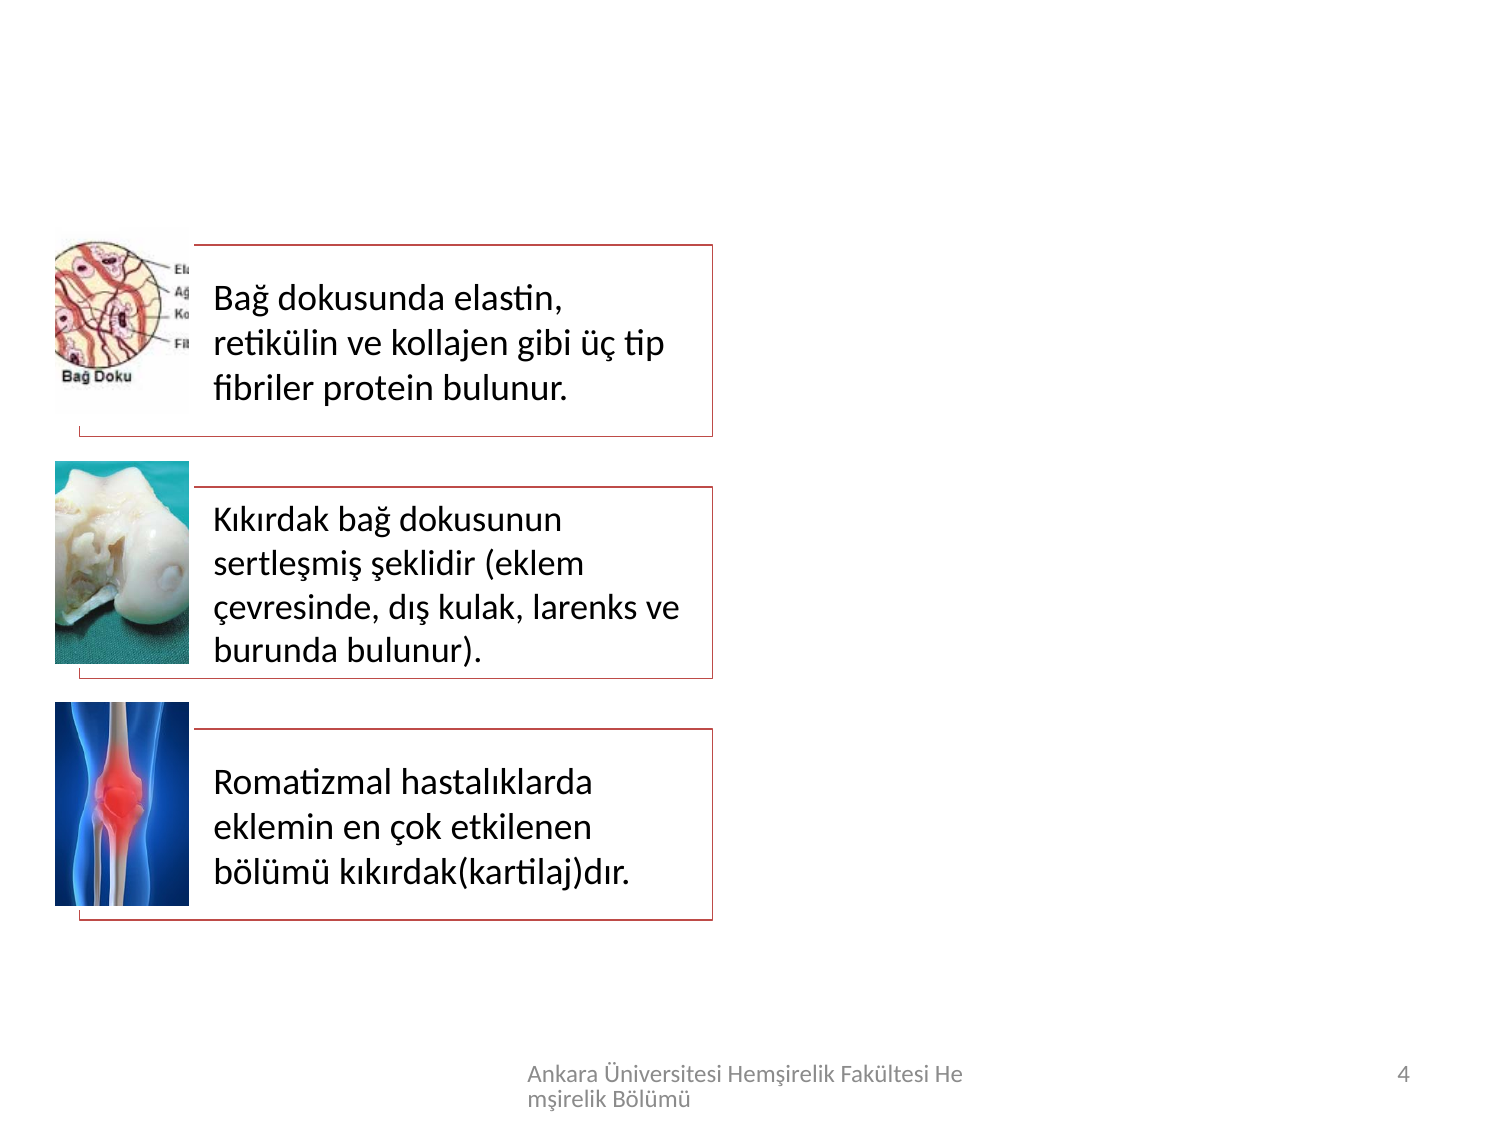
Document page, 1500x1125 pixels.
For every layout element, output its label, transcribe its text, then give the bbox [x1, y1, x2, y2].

footer Ankara Üniversitesi Hemşirelik Fakültesi Hemşirelik Bölümü [512, 1042, 988, 1103]
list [52, 172, 716, 965]
slide_number 4 [1074, 1042, 1425, 1103]
